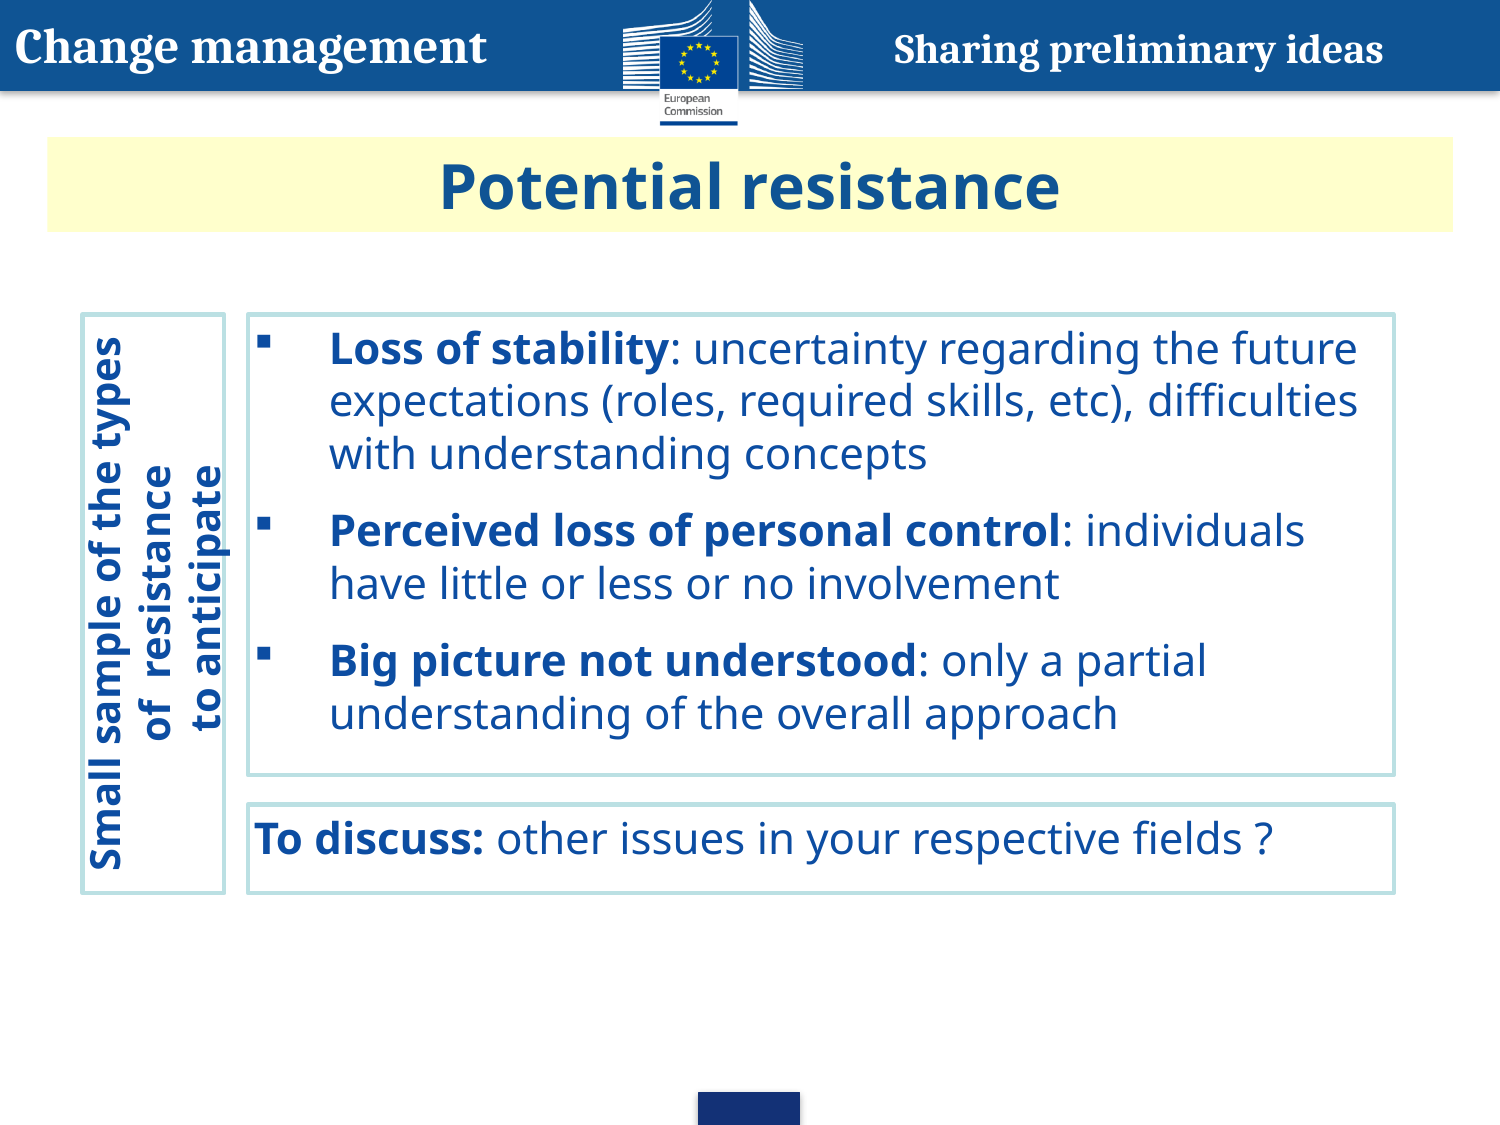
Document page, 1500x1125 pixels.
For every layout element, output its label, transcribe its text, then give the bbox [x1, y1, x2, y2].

text_box Change management [0, 5, 603, 82]
text_box Small sample of the types of resistance to anticipate [80, 312, 226, 895]
title Potential resistance [47, 137, 1453, 232]
text_box Sharing preliminary ideas [820, 4, 1471, 90]
text_box To discuss: other issues in your respective fields ? [246, 802, 1396, 895]
picture [623, 0, 803, 126]
text_box Loss of stability: uncertainty regarding the future expectations (roles, required skills, etc), difficulties with understanding concepts Perceived loss of personal control: individuals have little or less or no involvement Big picture not understood: only a partial understanding of the overall approach [246, 312, 1396, 777]
